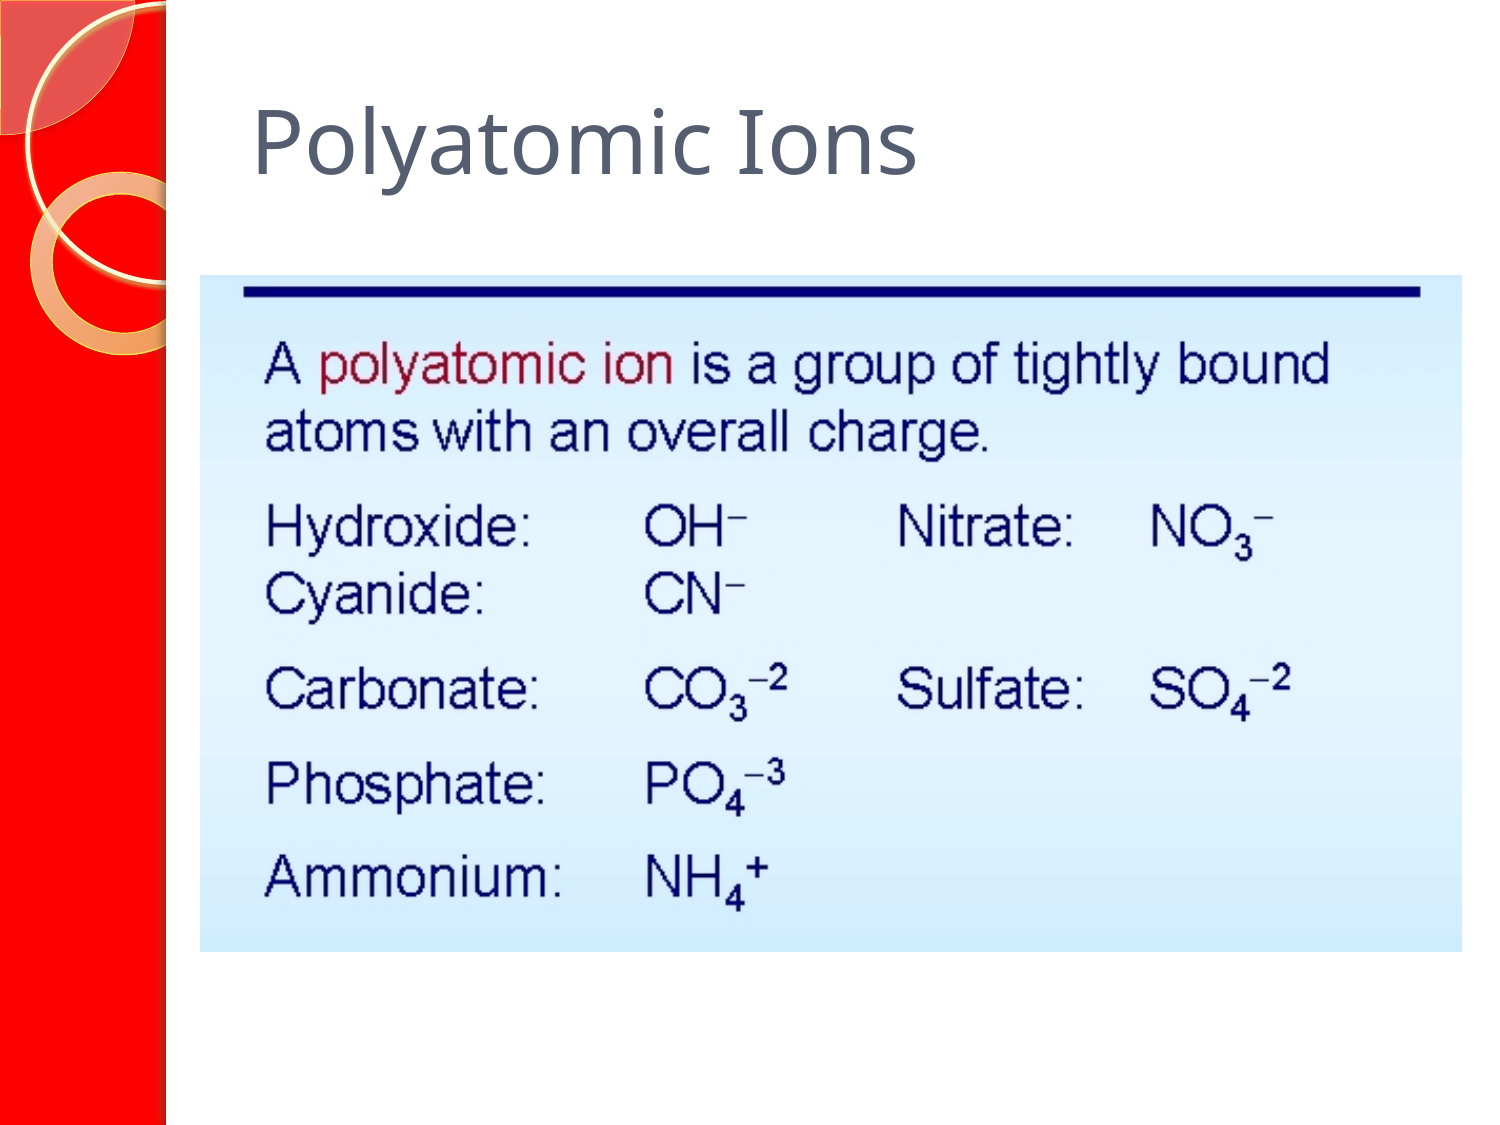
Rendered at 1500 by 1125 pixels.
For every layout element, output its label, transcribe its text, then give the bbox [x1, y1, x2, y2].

picture [199, 274, 1463, 952]
title Polyatomic Ions [235, 45, 1466, 233]
